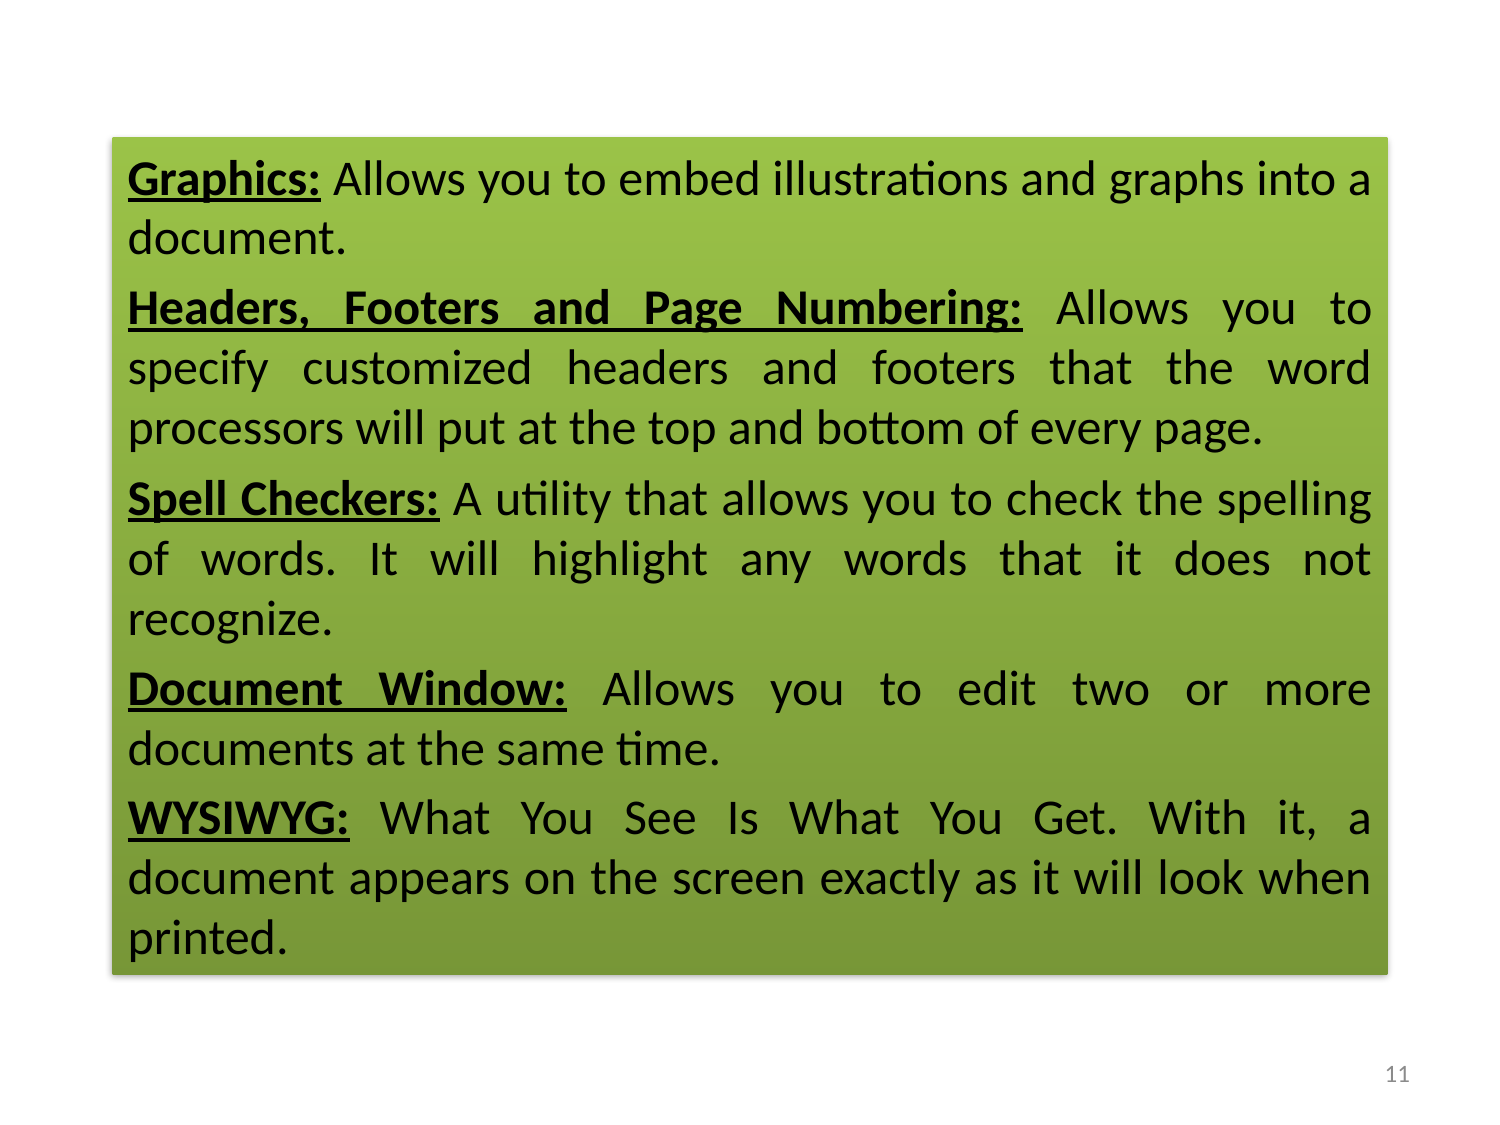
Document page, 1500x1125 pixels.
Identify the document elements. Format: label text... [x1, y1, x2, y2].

subtitle Graphics: Allows you to embed illustrations and graphs into a document. Headers, Footers and Page Numbering: Allows you to specify customized headers and footers that the word processors will put at the top and bottom of every page. Spell Checkers: A utility that allows you to check the spelling of words. It will highlight any words that it does not recognize. Document Window: Allows you to edit two or more documents at the same time. WYSIWYG: What You See Is What You Get. With it, a document appears on the screen exactly as it will look when printed. [112, 137, 1388, 975]
slide_number 11 [1074, 1042, 1425, 1103]
